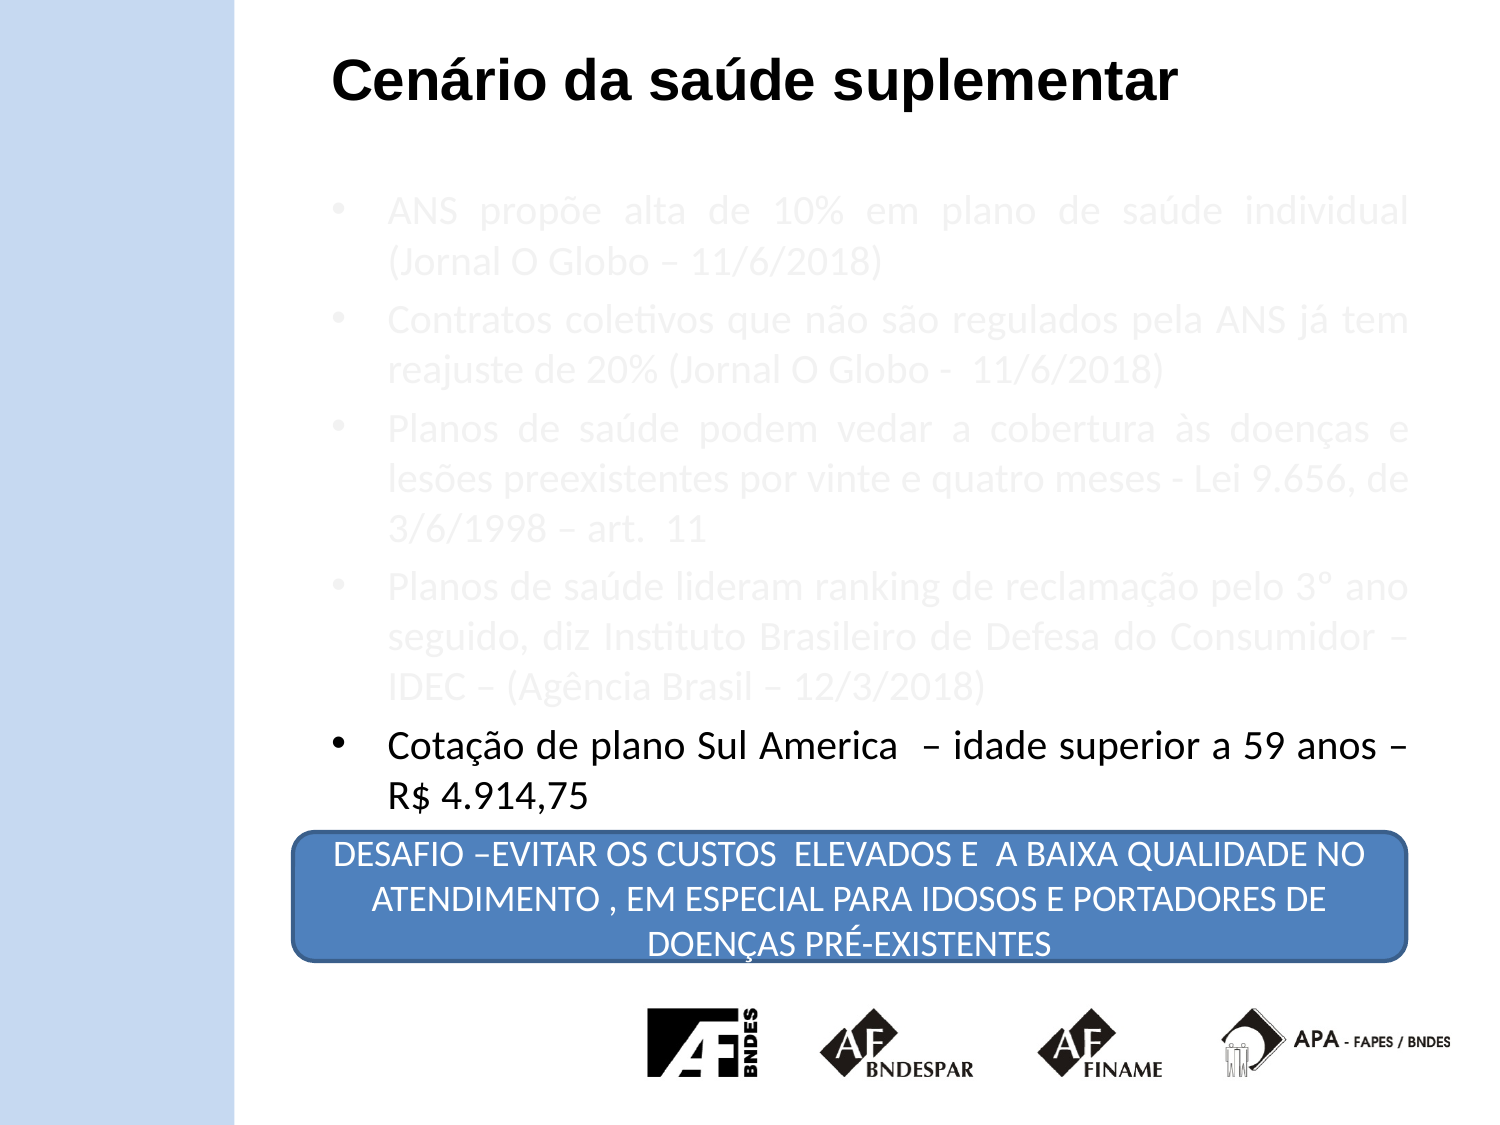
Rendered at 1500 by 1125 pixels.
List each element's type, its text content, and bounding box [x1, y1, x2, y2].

text_box [0, 0, 236, 1125]
list ANS propõe alta de 10% em plano de saúde individual (Jornal O Globo – 11/6/2018) Contratos coletivos que não são regulados pela ANS já tem reajuste de 20% (Jornal O Globo - 11/6/2018) Planos de saúde podem vedar a cobertura às doenças e lesões preexistentes por vinte e quatro meses - Lei 9.656, de 3/6/1998 – art. 11 Planos de saúde lideram ranking de reclamação pelo 3º ano seguido, diz Instituto Brasileiro de Defesa do Consumidor – IDEC – (Agência Brasil – 12/3/2018) Cotação de plano Sul America – idade superior a 59 anos – R$ 4.914,75 [316, 175, 1425, 947]
picture [643, 1004, 1454, 1082]
text_box Cenário da saúde suplementar [316, 35, 1442, 120]
text_box DESAFIO –EVITAR OS CUSTOS ELEVADOS E A BAIXA QUALIDADE NO ATENDIMENTO , EM ESPECIAL PARA IDOSOS E PORTADORES DE DOENÇAS PRÉ-EXISTENTES [290, 829, 1409, 964]
